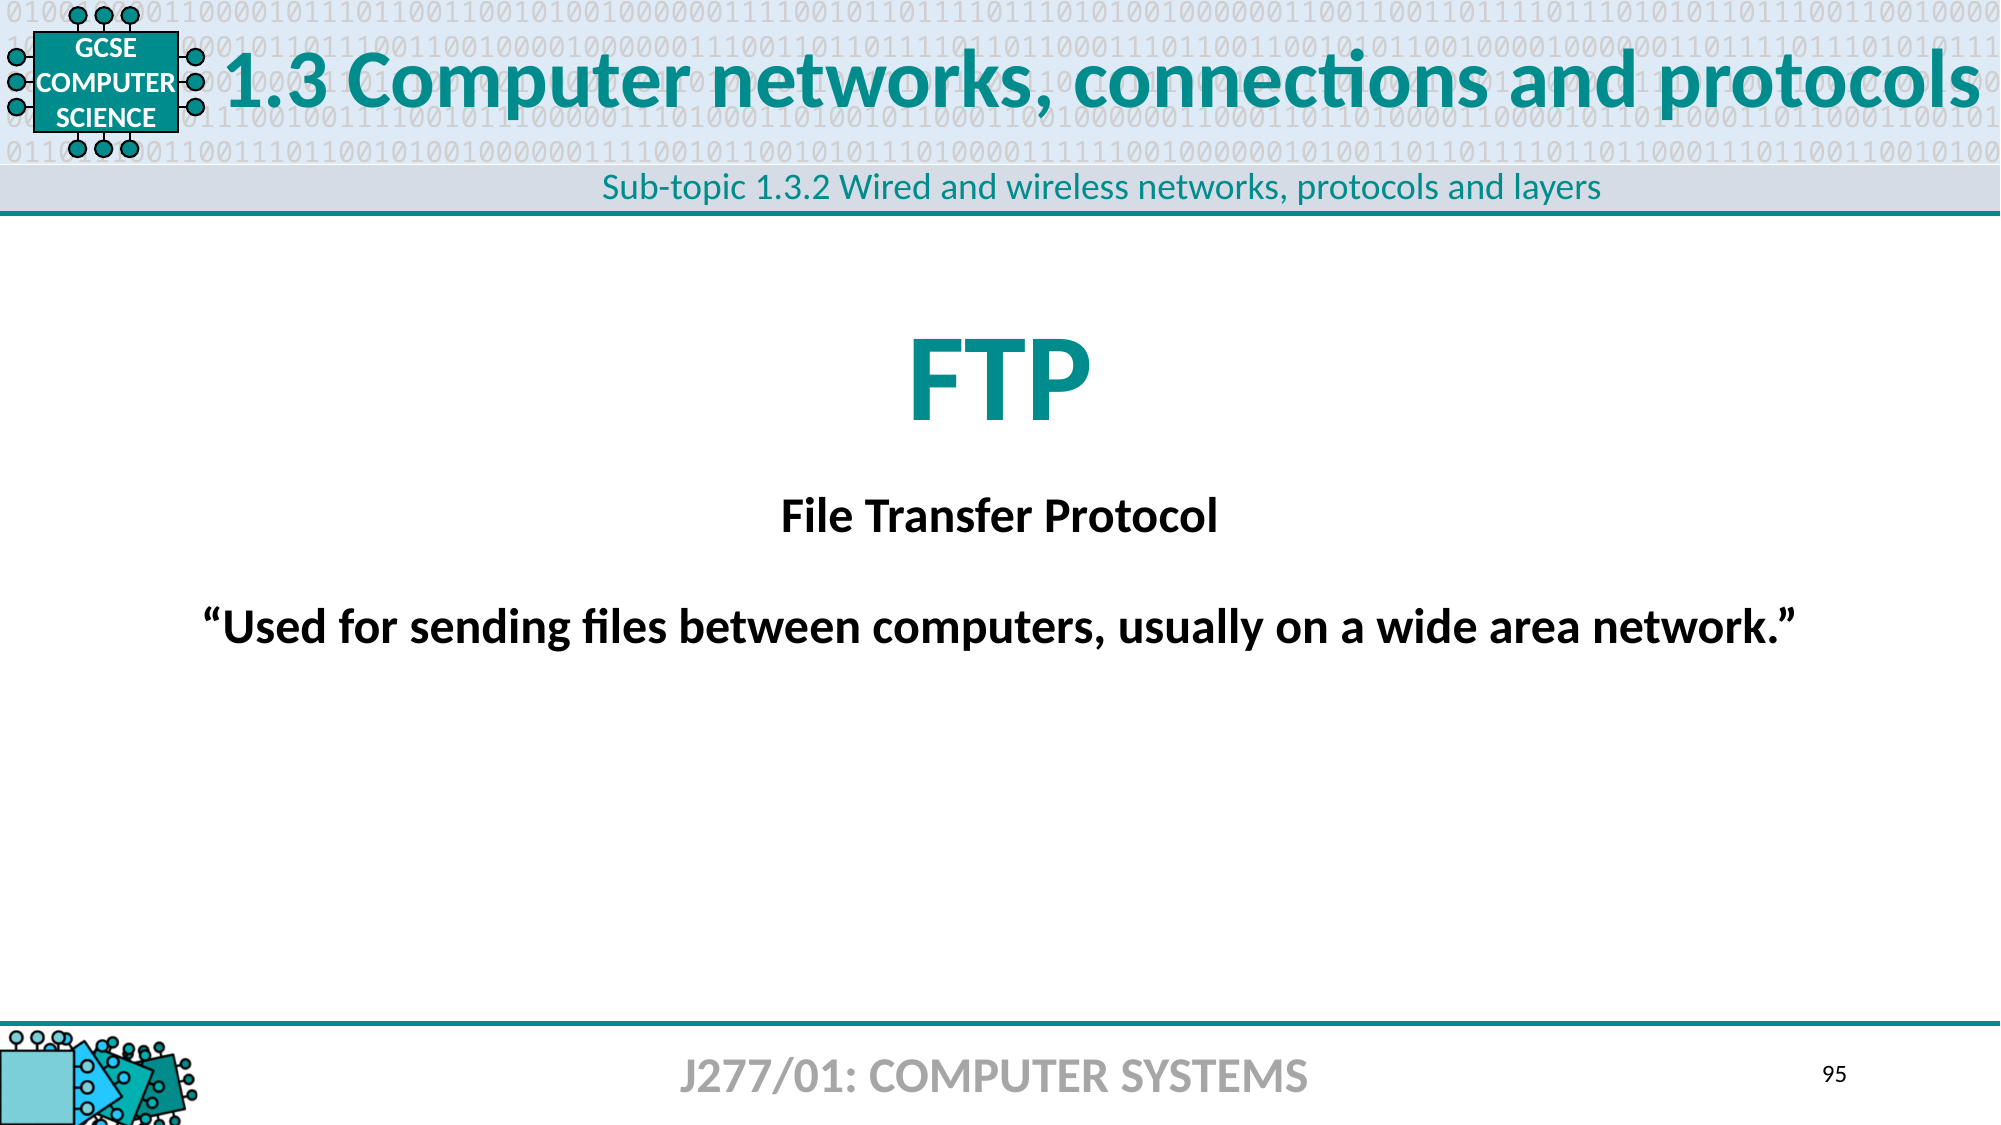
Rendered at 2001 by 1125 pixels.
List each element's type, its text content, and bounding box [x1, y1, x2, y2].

picture [0, 1031, 198, 1125]
text_box Sub-topic 1.3.2 Wired and wireless networks, protocols and layers [204, 154, 2000, 215]
text_box 1.3 Computer networks, connections and protocols [204, 16, 2000, 132]
text_box J277/01: COMPUTER SYSTEMS [665, 1034, 1335, 1110]
text_box FTP [0, 287, 2000, 453]
text_box “Used for sending files between computers, usually on a wide area network.” [0, 585, 2000, 661]
slide_number 95 [1412, 1042, 1863, 1103]
text_box File Transfer Protocol [0, 474, 2000, 550]
